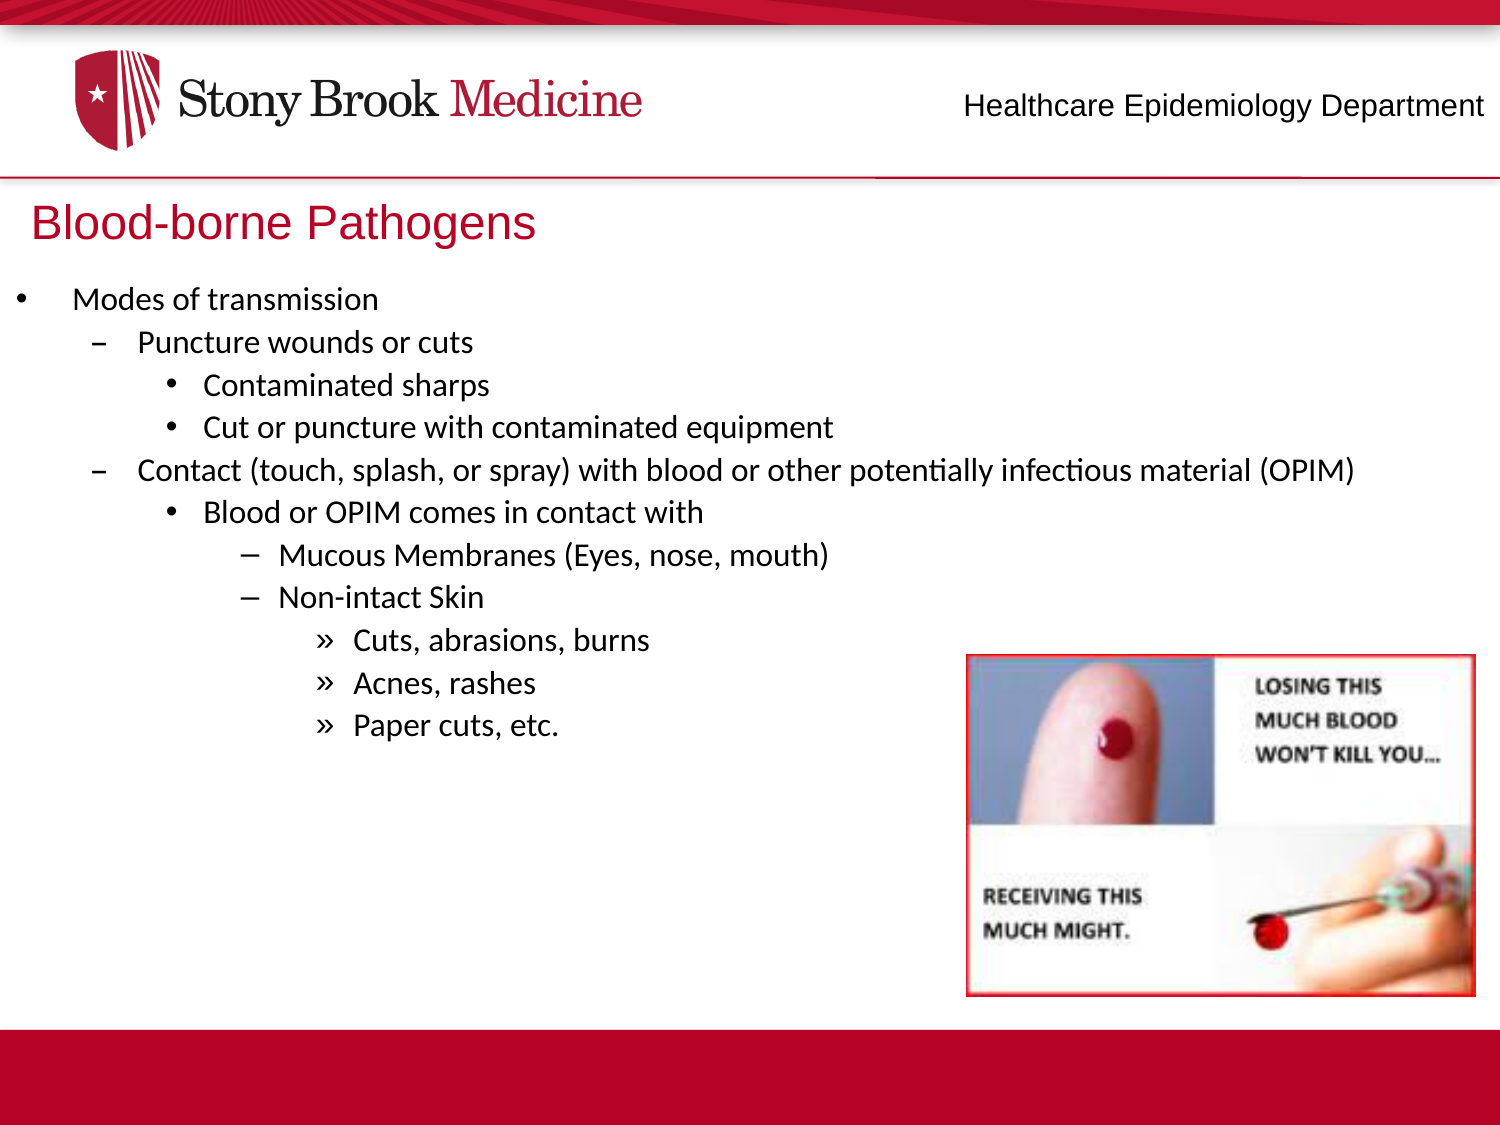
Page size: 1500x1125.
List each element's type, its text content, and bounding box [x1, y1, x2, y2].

picture [0, 0, 1500, 25]
picture [75, 48, 642, 151]
text_box Healthcare Epidemiology Department [754, 78, 1500, 131]
picture [966, 654, 1476, 998]
title Blood-borne Pathogens [15, 174, 1313, 269]
list Modes of transmission Puncture wounds or cuts Contaminated sharps Cut or puncture with contaminated equipment Contact (touch, splash, or spray) with blood or other potentially infectious material (OPIM) Blood or OPIM comes in contact with Mucous Membranes (Eyes, nose, mouth) Non-intact Skin Cuts, abrasions, burns Acnes, rashes Paper cuts, etc. [15, 274, 1500, 1043]
